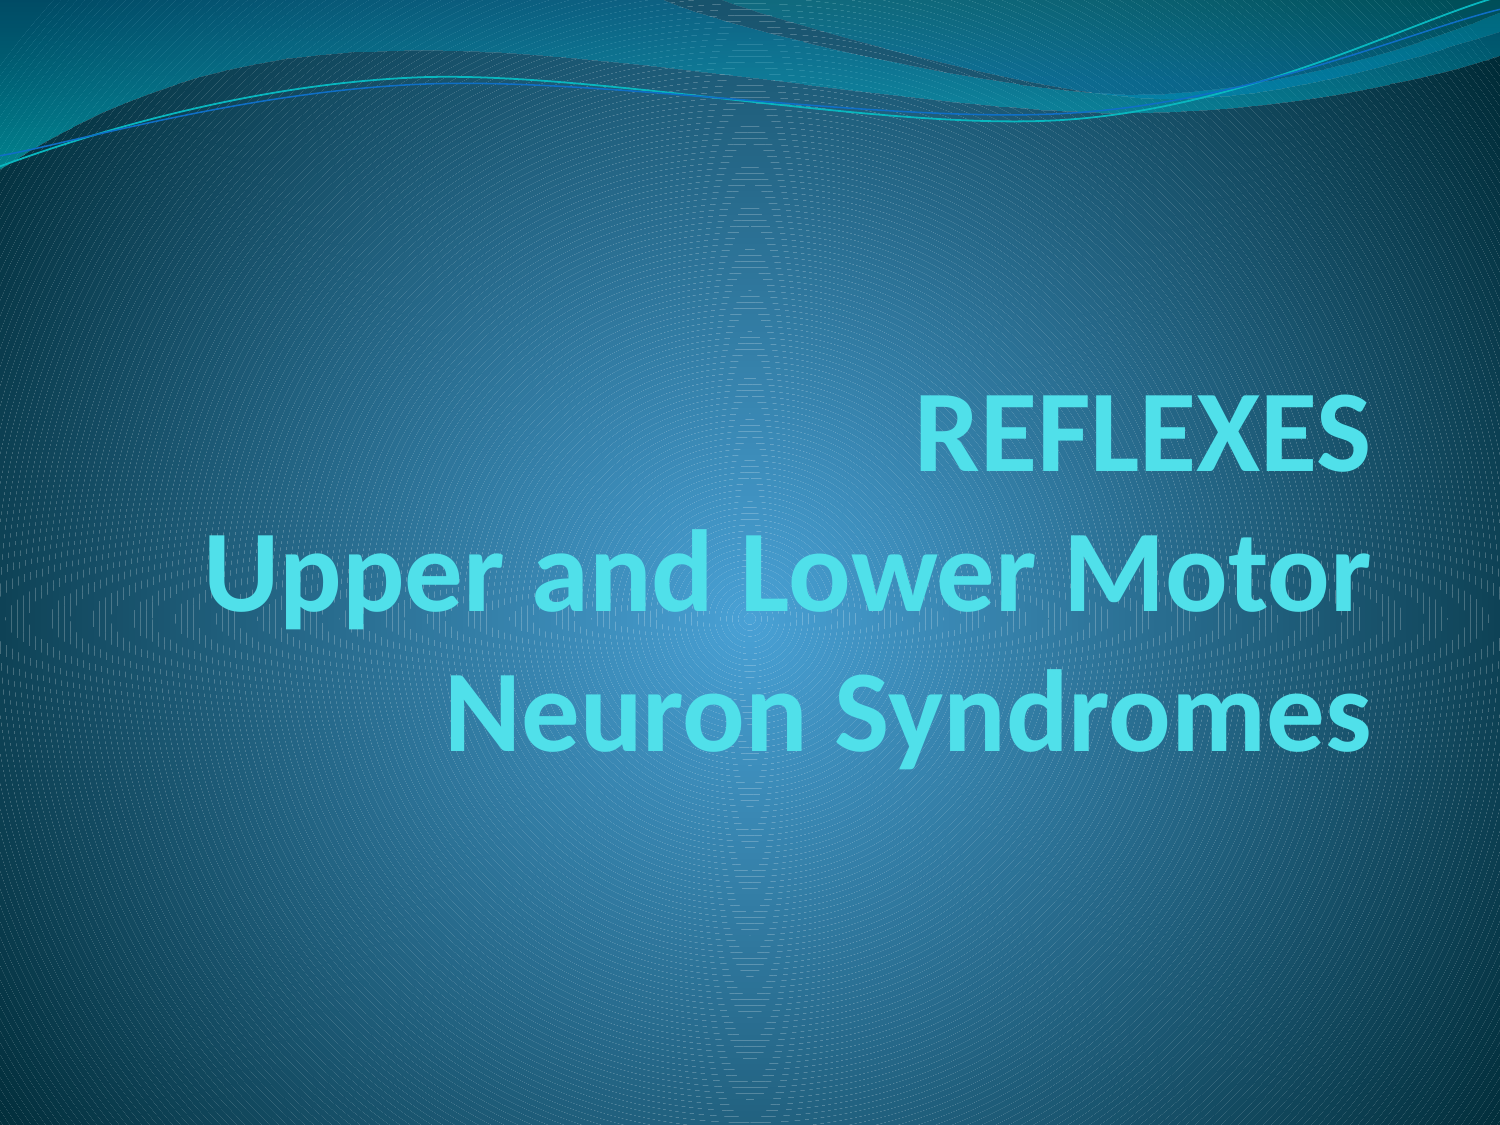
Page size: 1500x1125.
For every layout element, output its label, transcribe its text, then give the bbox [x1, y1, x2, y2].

title REFLEXES Upper and Lower Motor Neuron Syndromes [87, 224, 1376, 776]
